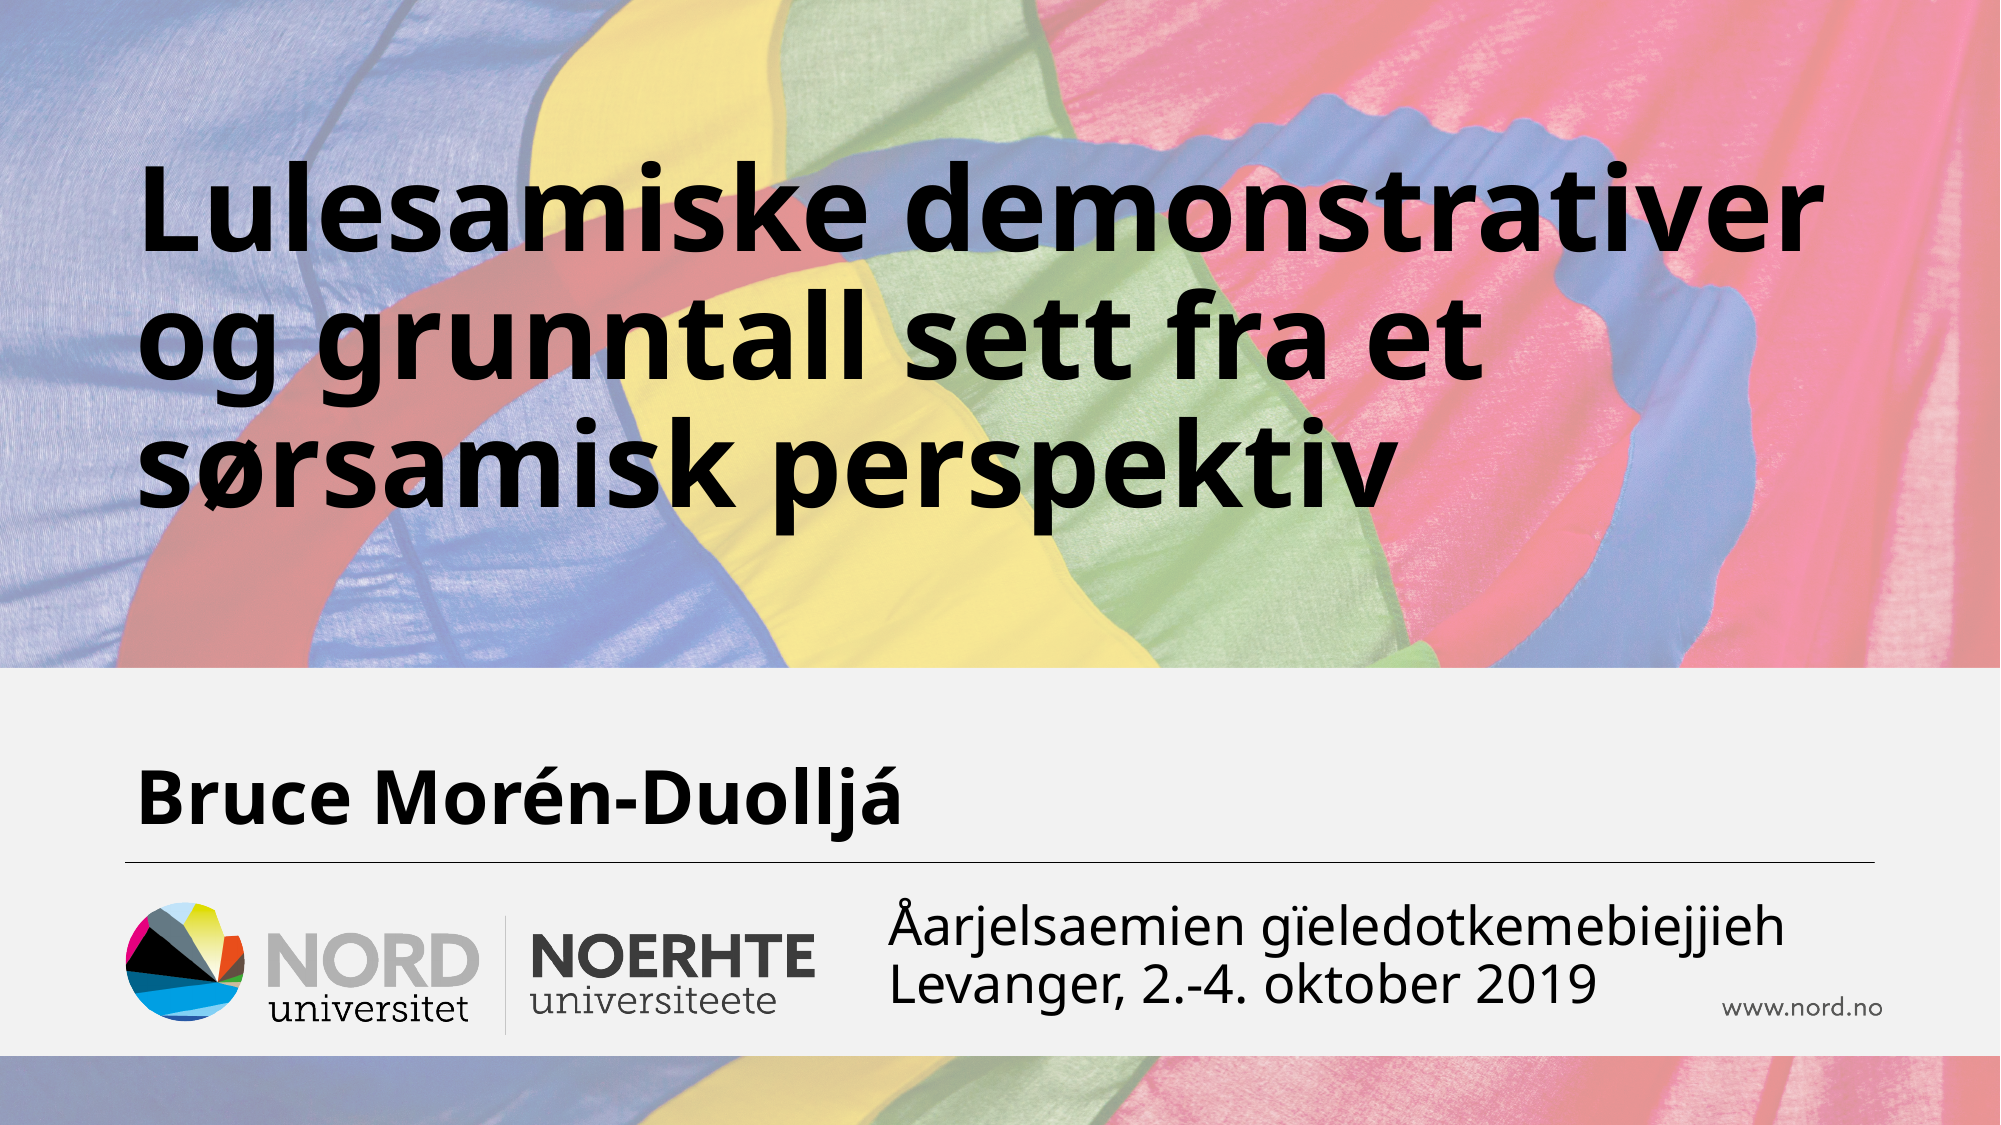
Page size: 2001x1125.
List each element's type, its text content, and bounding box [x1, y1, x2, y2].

text_box Lulesamiske demonstrativer og grunntall sett fra et sørsamisk perspektiv [120, 142, 1864, 659]
table_cell Kasus [0, 1056, 2000, 1125]
title Bruce Morén-Duolljá [121, 752, 1846, 858]
picture [125, 862, 1882, 1035]
table_cell Kasus [0, 0, 2000, 667]
text_box Åarjelsaemien gïeledotkemebiejjieh Levanger, 2.-4. oktober 2019 [873, 892, 1823, 1074]
